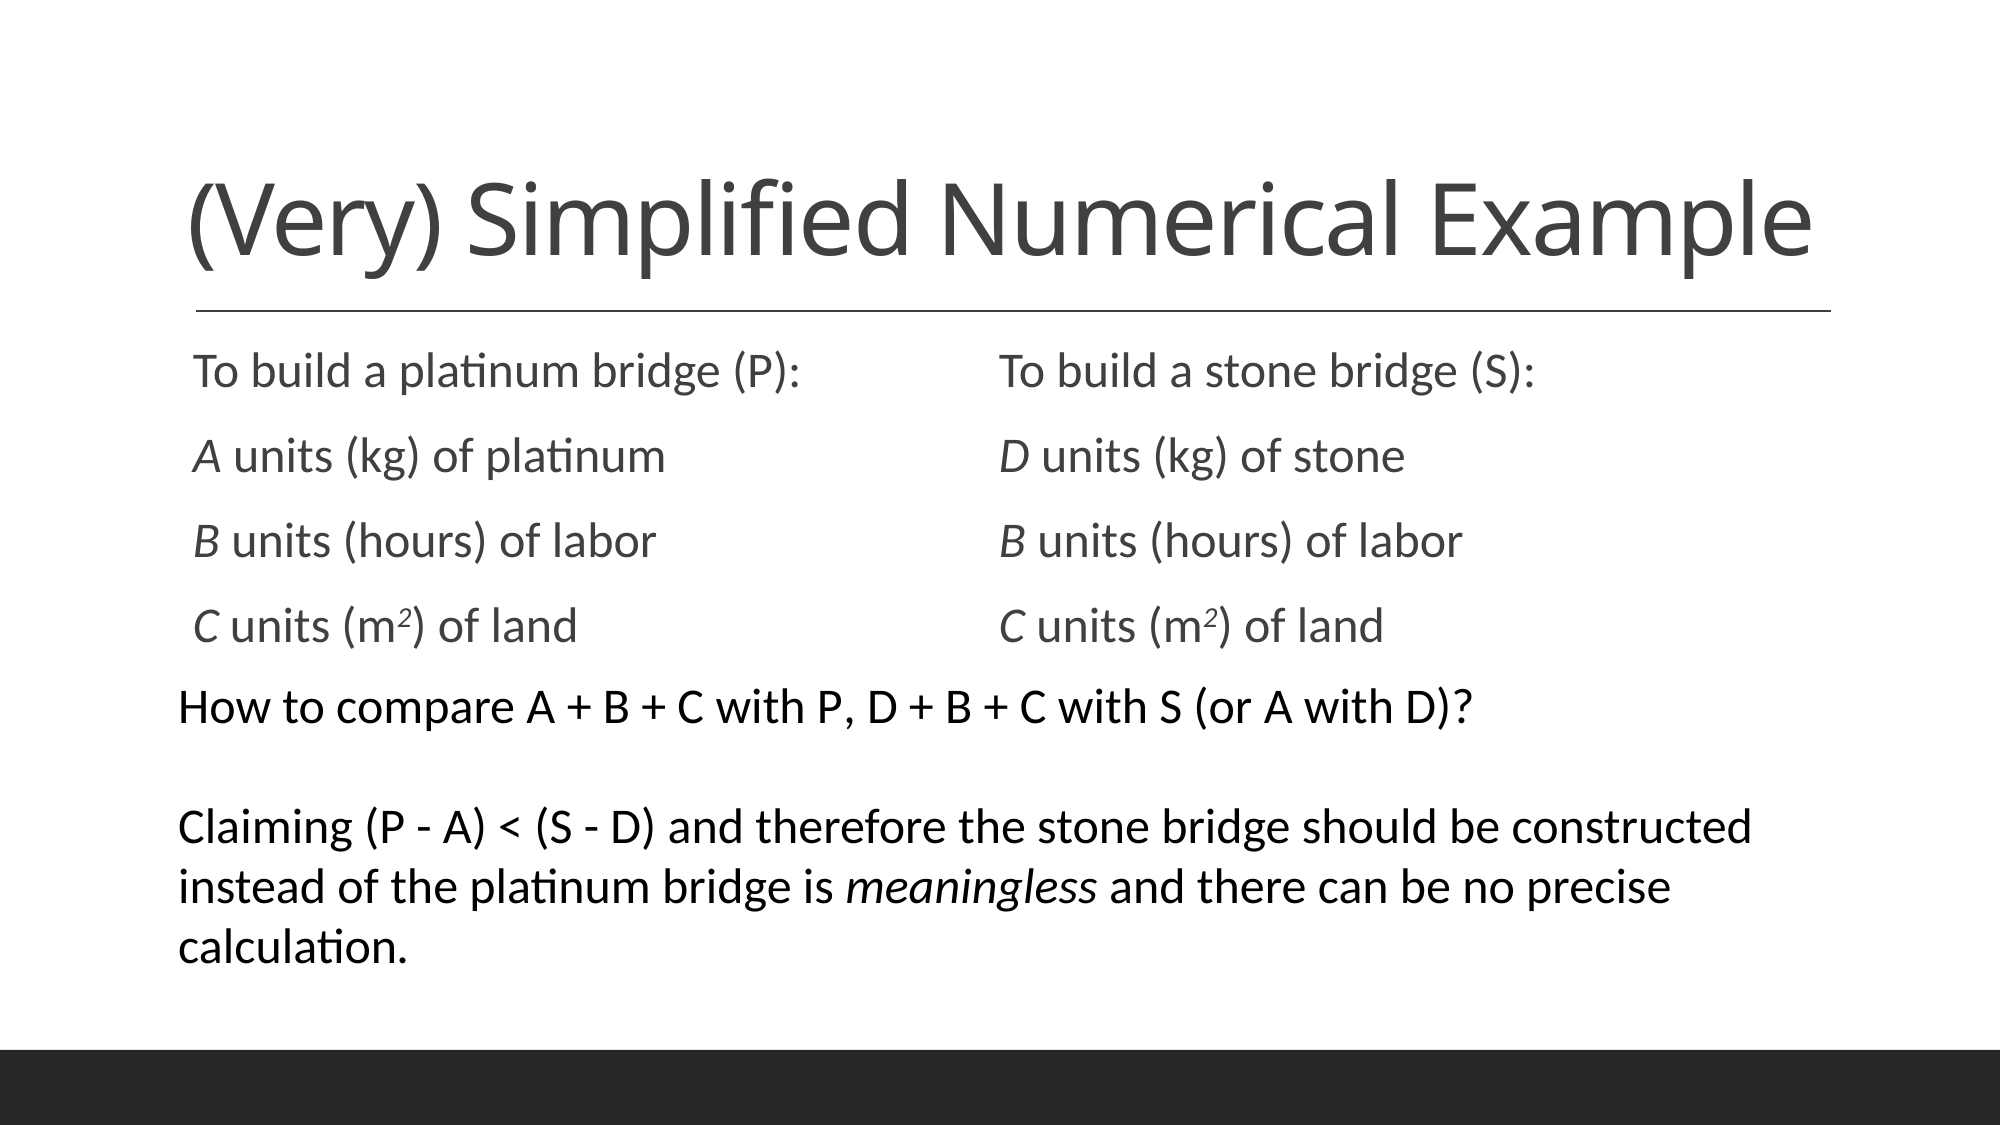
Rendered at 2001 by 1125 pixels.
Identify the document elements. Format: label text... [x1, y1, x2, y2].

text_box To build a stone bridge (S): D units (kg) of stone B units (hours) of labor C units (m2) of land [984, 337, 1829, 666]
text_box How to compare A + B + C with P, D + B + C with S (or A with D)? Claiming (P - A) < (S - D) and therefore the stone bridge should be constructed instead of the platinum bridge is meaningless and there can be no precise calculation. [170, 666, 1840, 981]
title (Very) Simplified Numerical Example [179, 46, 1831, 286]
list To build a platinum bridge (P): A units (kg) of platinum B units (hours) of labor C units (m2) of land [177, 336, 1023, 666]
